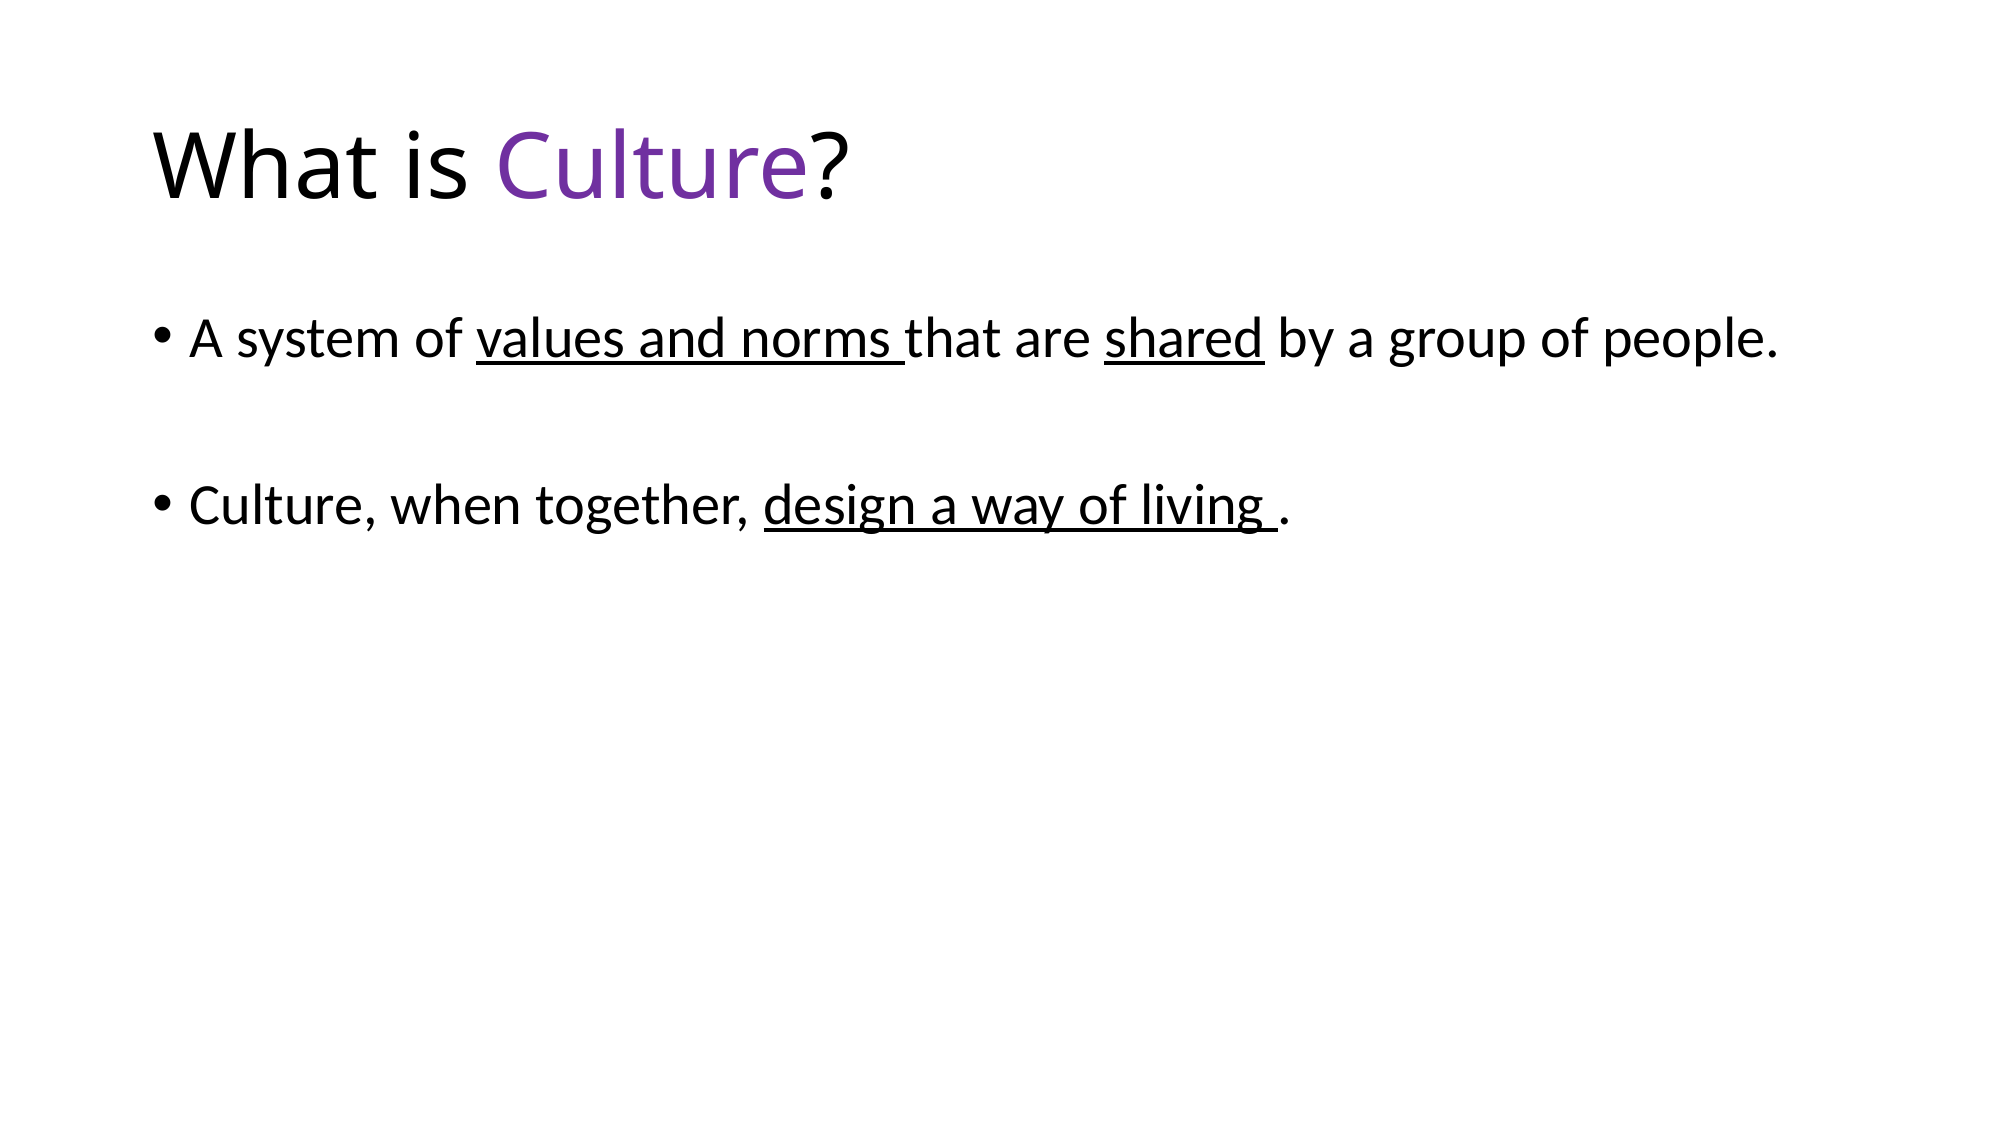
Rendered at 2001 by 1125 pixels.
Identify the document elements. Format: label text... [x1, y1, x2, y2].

title What is Culture? [137, 59, 1863, 278]
list A system of values and norms that are shared by a group of people. Culture, when together, design a way of living . [137, 299, 1863, 1014]
